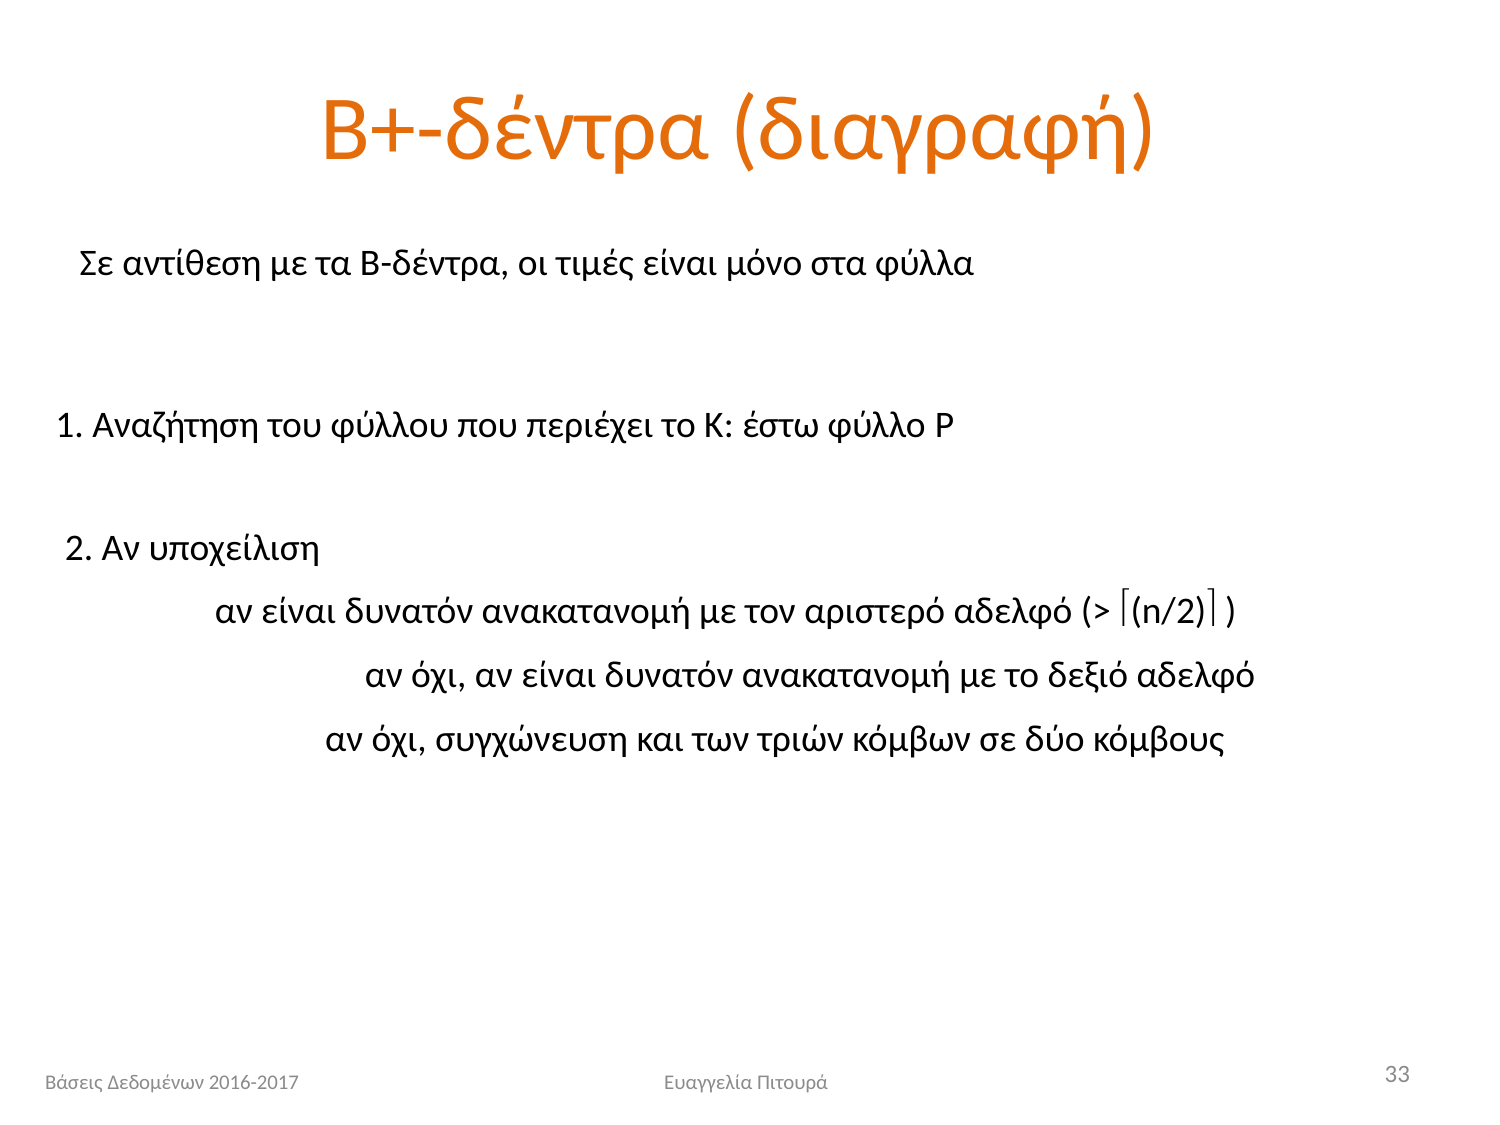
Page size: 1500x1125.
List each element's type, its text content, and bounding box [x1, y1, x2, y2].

slide_number Βάσεις Δεδομένων 2016-2017 [30, 1051, 381, 1112]
footer Ευαγγελία Πιτουρά [508, 1051, 984, 1112]
title Β+-δέντρα (διαγραφή) [64, 29, 1415, 217]
text_box 1. Αναζήτηση του φύλλου που περιέχει το Κ: έστω φύλλο P [40, 392, 1254, 452]
text_box 2. Αν υποχείλιση αν είναι δυνατόν ανακατανομή με τον αριστερό αδελφό (> (n/2) ) αν όχι, αν είναι δυνατόν ανακατανομή με το δεξιό αδελφό αν όχι, συγχώνευση και των τριών κόμβων σε δύο κόμβους [50, 515, 1459, 767]
text_box Σε αντίθεση με τα Β-δέντρα, οι τιμές είναι μόνο στα φύλλα [64, 230, 1298, 291]
slide_number 33 [1074, 1042, 1425, 1103]
